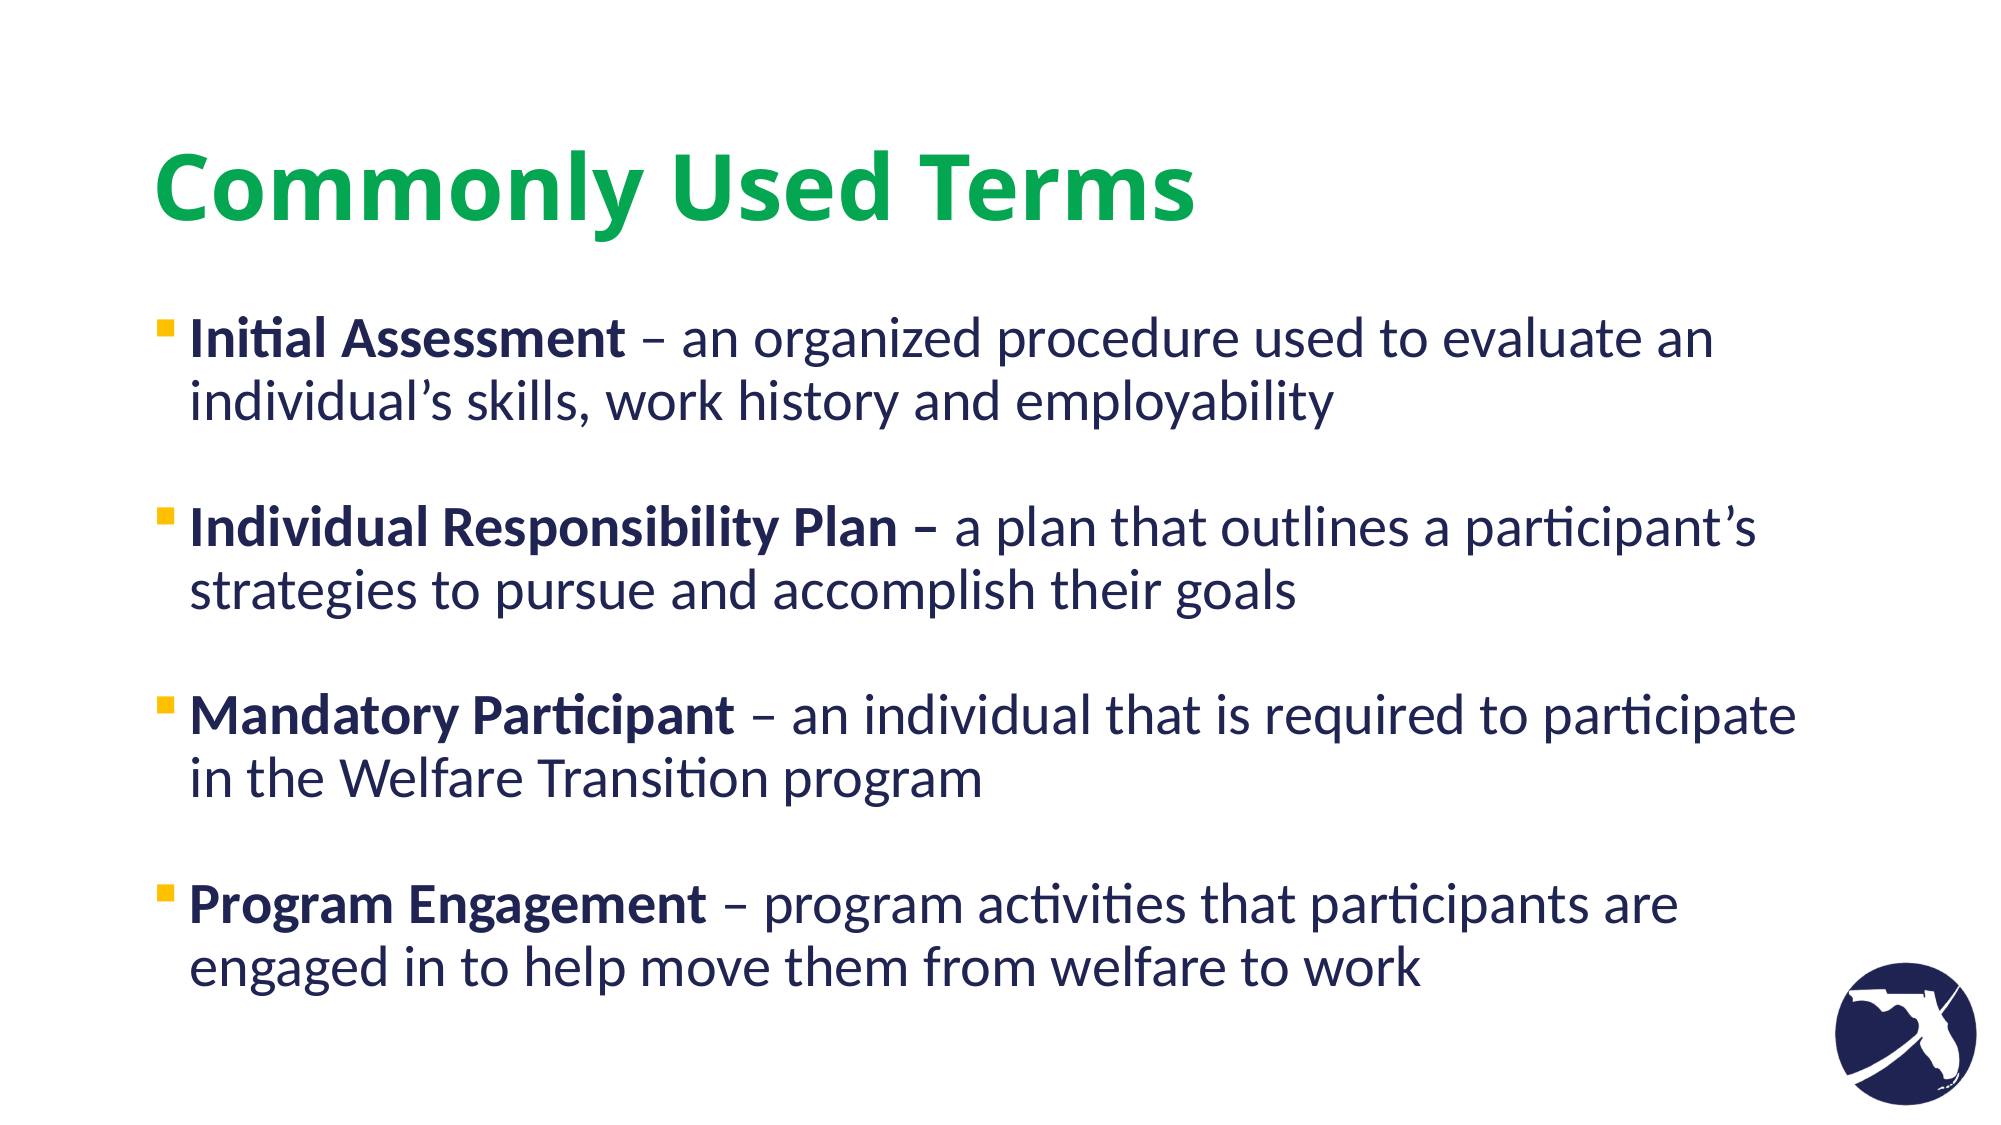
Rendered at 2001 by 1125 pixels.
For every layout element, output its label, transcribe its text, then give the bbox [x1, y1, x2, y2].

title Commonly Used Terms [137, 82, 1863, 299]
list Initial Assessment – an organized procedure used to evaluate an individual’s skills, work history and employability Individual Responsibility Plan – a plan that outlines a participant’s strategies to pursue and accomplish their goals Mandatory Participant – an individual that is required to participate in the Welfare Transition program Program Engagement – program activities that participants are engaged in to help move them from welfare to work [137, 299, 1863, 1125]
picture [1834, 961, 1979, 1109]
